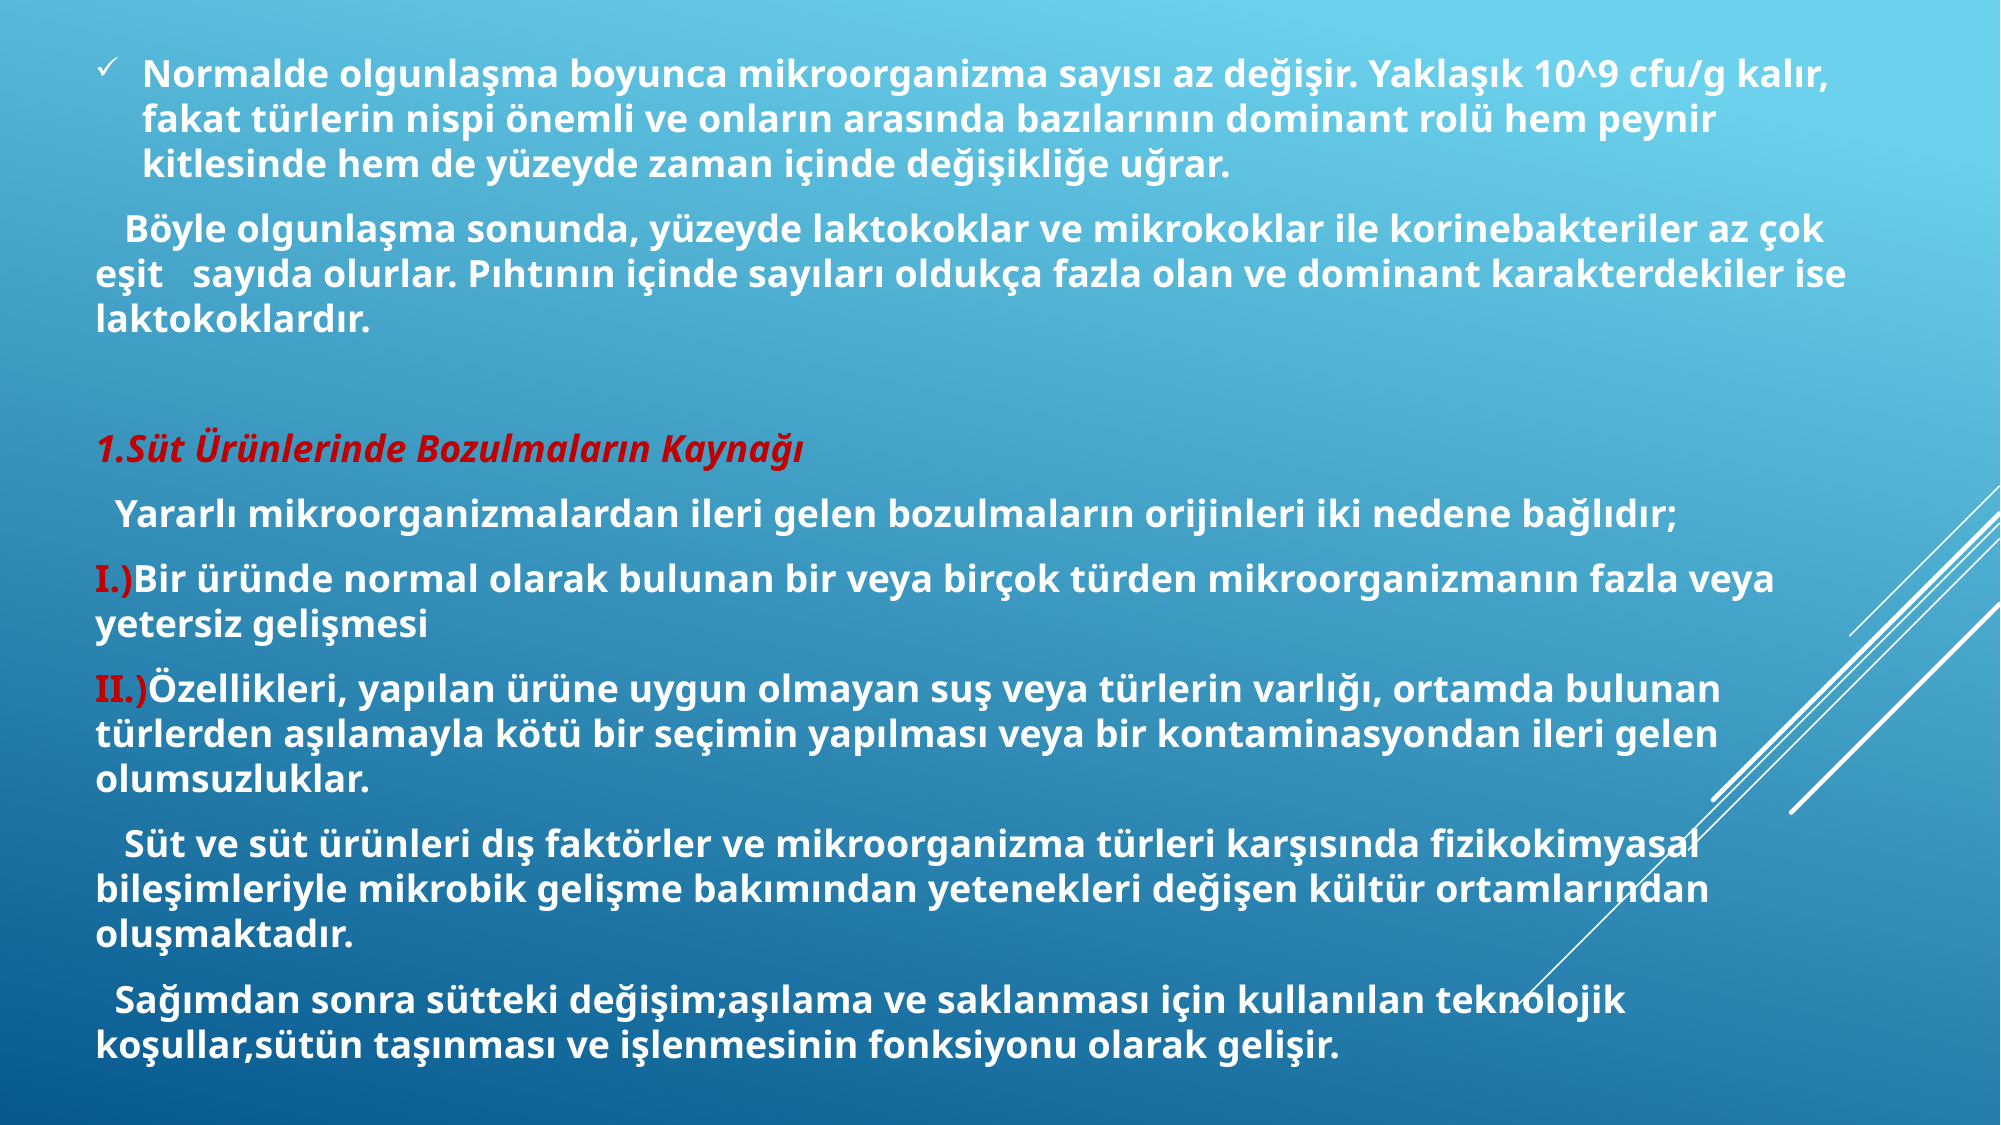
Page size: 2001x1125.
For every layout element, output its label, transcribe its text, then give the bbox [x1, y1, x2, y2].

list Normalde olgunlaşma boyunca mikroorganizma sayısı az değişir. Yaklaşık 10^9 cfu/g kalır, fakat türlerin nispi önemli ve onların arasında bazılarının dominant rolü hem peynir kitlesinde hem de yüzeyde zaman içinde değişikliğe uğrar. Böyle olgunlaşma sonunda, yüzeyde laktokoklar ve mikrokoklar ile korinebakteriler az çok eşit sayıda olurlar. Pıhtının içinde sayıları oldukça fazla olan ve dominant karakterdekiler ise laktokoklardır. 1.Süt Ürünlerinde Bozulmaların Kaynağı Yararlı mikroorganizmalardan ileri gelen bozulmaların orijinleri iki nedene bağlıdır; I.)Bir üründe normal olarak bulunan bir veya birçok türden mikroorganizmanın fazla veya yetersiz gelişmesi II.)Özellikleri, yapılan ürüne uygun olmayan suş veya türlerin varlığı, ortamda bulunan türlerden aşılamayla kötü bir seçimin yapılması veya bir kontaminasyondan ileri gelen olumsuzluklar. Süt ve süt ürünleri dış faktörler ve mikroorganizma türleri karşısında fizikokimyasal bileşimleriyle mikrobik gelişme bakımından yetenekleri değişen kültür ortamlarından oluşmaktadır. Sağımdan sonra sütteki değişim;aşılama ve saklanması için kullanılan teknolojik koşullar,sütün taşınması ve işlenmesinin fonksiyonu olarak gelişir. [80, 42, 1892, 1036]
